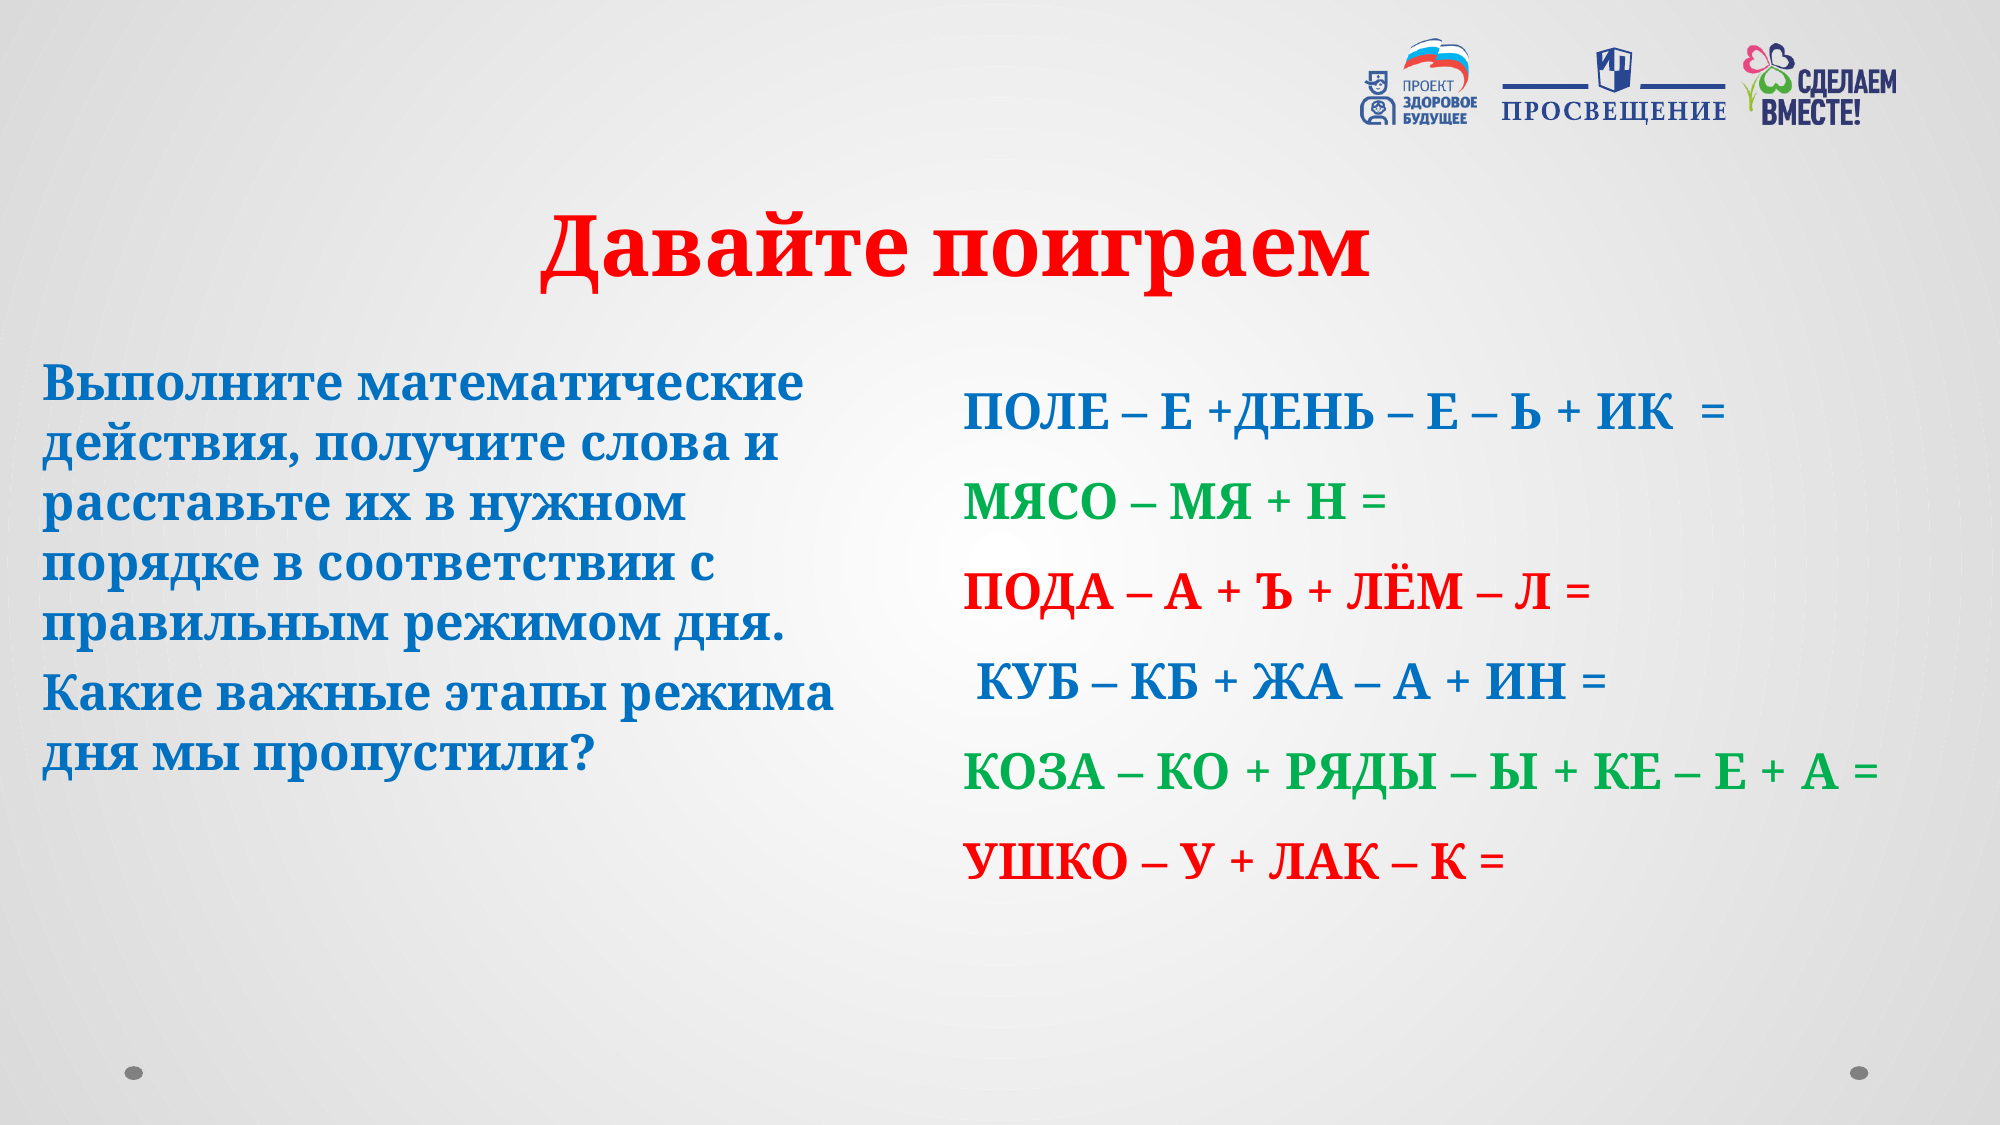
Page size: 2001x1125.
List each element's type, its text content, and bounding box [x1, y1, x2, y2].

picture [1741, 43, 1896, 125]
title Давайте поиграем [56, 38, 1857, 301]
text_box ПОЛЕ – Е +ДЕНЬ – Е – Ь + ИК = МЯСО – МЯ + Н = ПОДА – А + Ъ + ЛЁМ – Л = КУБ – КБ + ЖА – А + ИН = КОЗА – КО + РЯДЫ – Ы + КЕ – Е + А = УШКО – У + ЛАК – К = [895, 342, 1896, 898]
picture [1501, 47, 1726, 125]
list Выполните математические действия, получите слова и расставьте их в нужном порядке в соответствии с правильным режимом дня. Какие важные этапы режима дня мы пропустили? [27, 342, 857, 955]
picture [1359, 37, 1477, 125]
